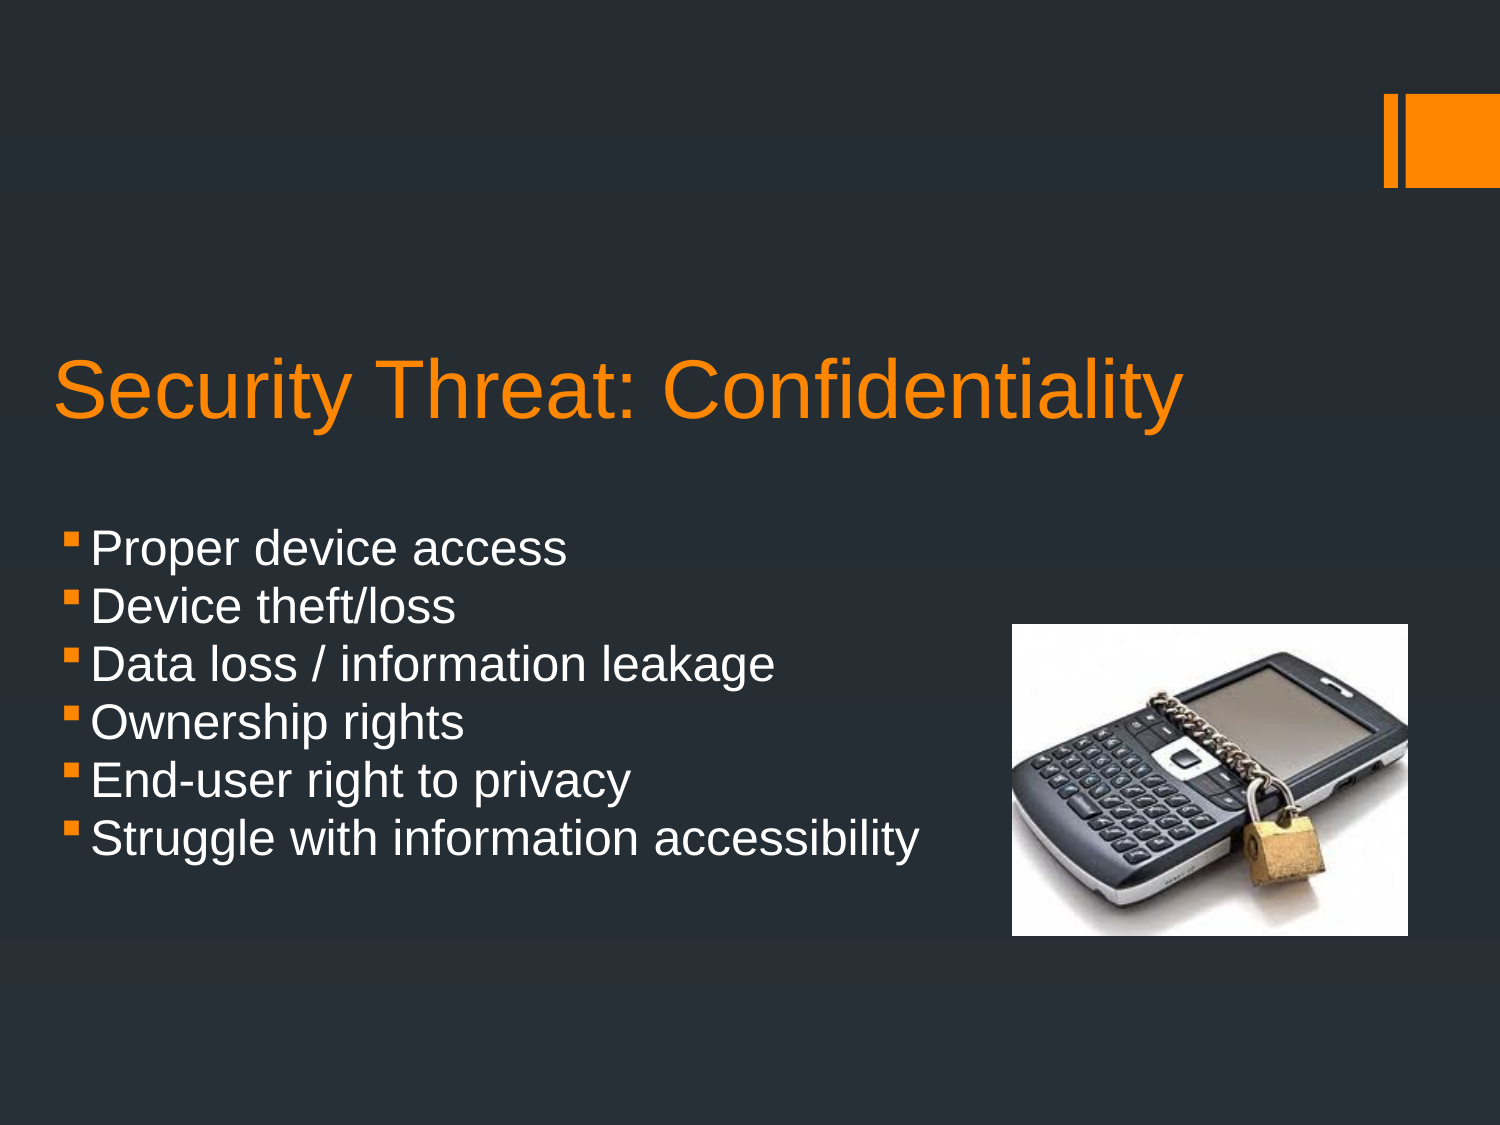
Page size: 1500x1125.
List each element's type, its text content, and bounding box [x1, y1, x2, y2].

picture [1011, 624, 1409, 937]
title Security Threat: Confidentiality [37, 253, 1463, 443]
list Proper device access Device theft/loss Data loss / information leakage Ownership rights End-user right to privacy Struggle with information accessibility [37, 449, 1351, 1031]
